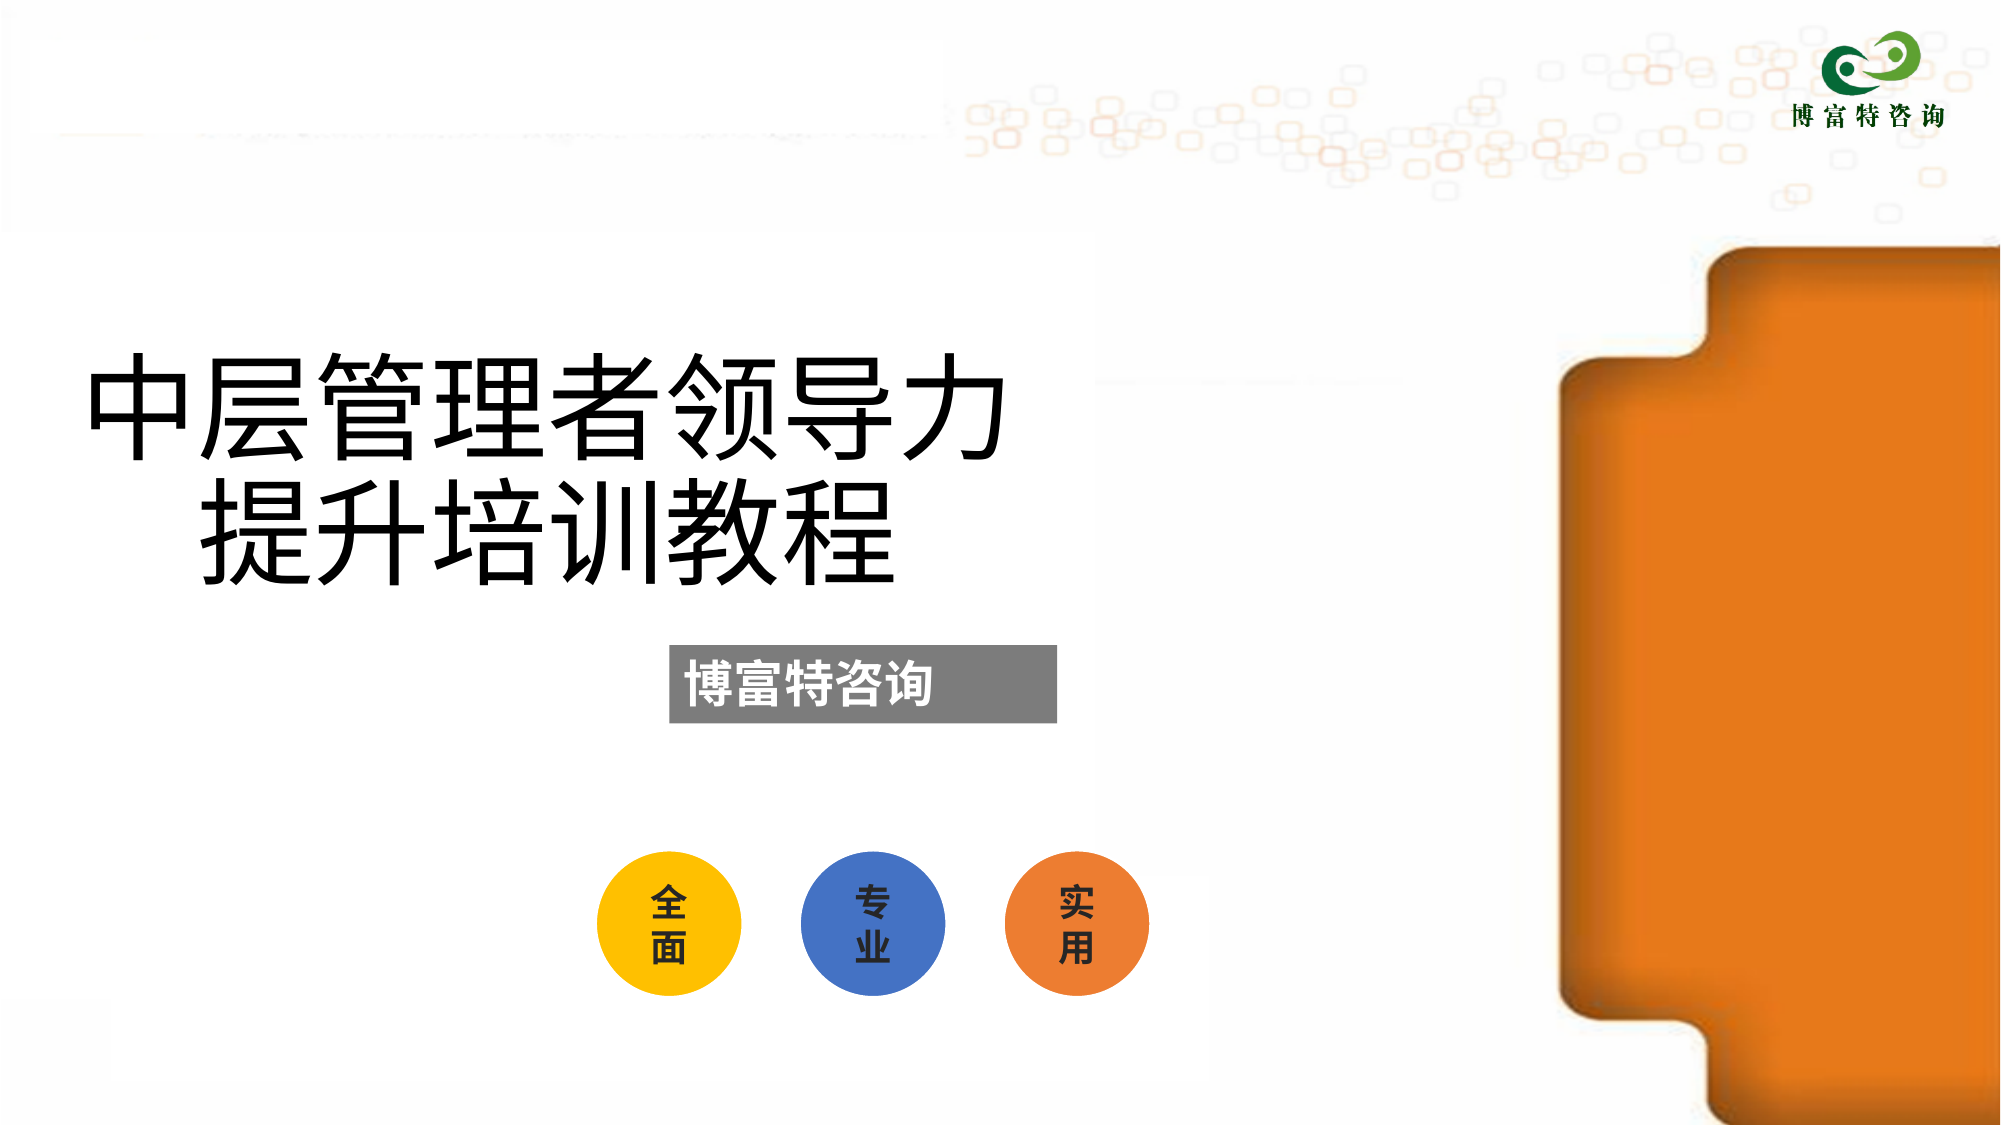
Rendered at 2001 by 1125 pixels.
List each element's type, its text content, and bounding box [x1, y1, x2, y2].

text_box 全面 [593, 848, 745, 1000]
text_box 博富特咨询 [669, 645, 1058, 724]
text_box 专业 [797, 848, 949, 1000]
title 中层管理者领导力 提升培训教程 [0, 231, 1096, 1000]
text_box 实用 [1001, 848, 1153, 1000]
picture [0, 0, 2001, 1125]
